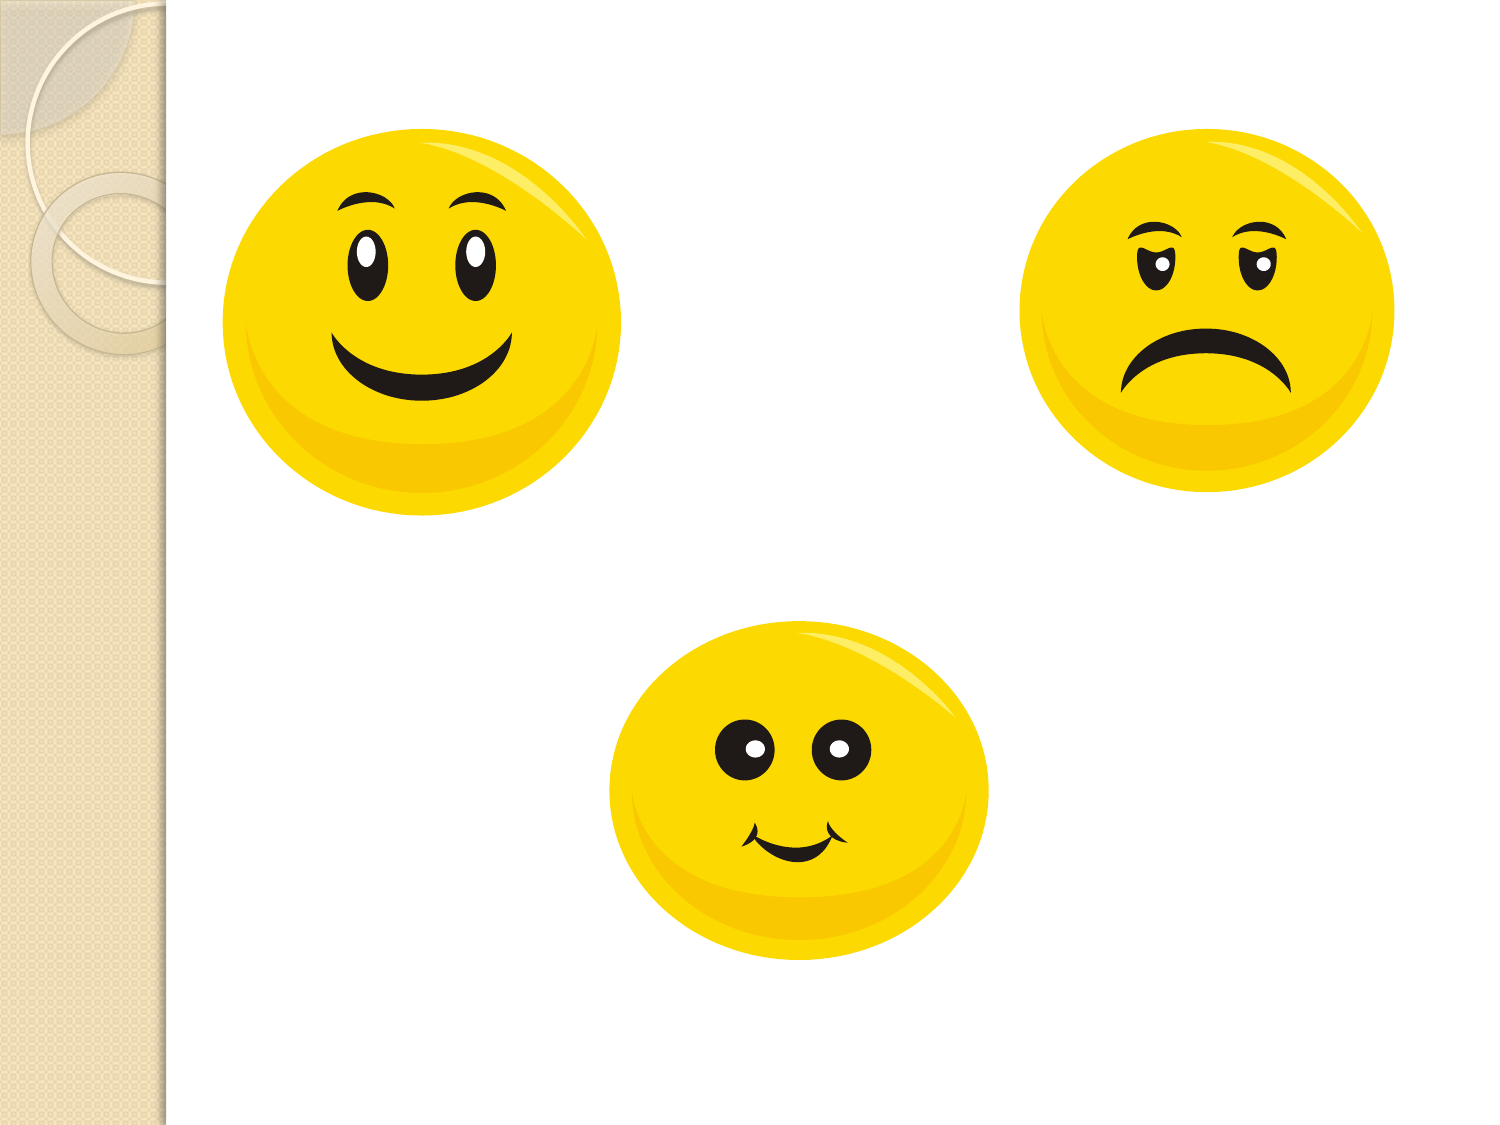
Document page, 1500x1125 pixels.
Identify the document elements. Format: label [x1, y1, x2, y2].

picture [1019, 128, 1395, 493]
list [222, 128, 622, 516]
picture [609, 620, 989, 961]
